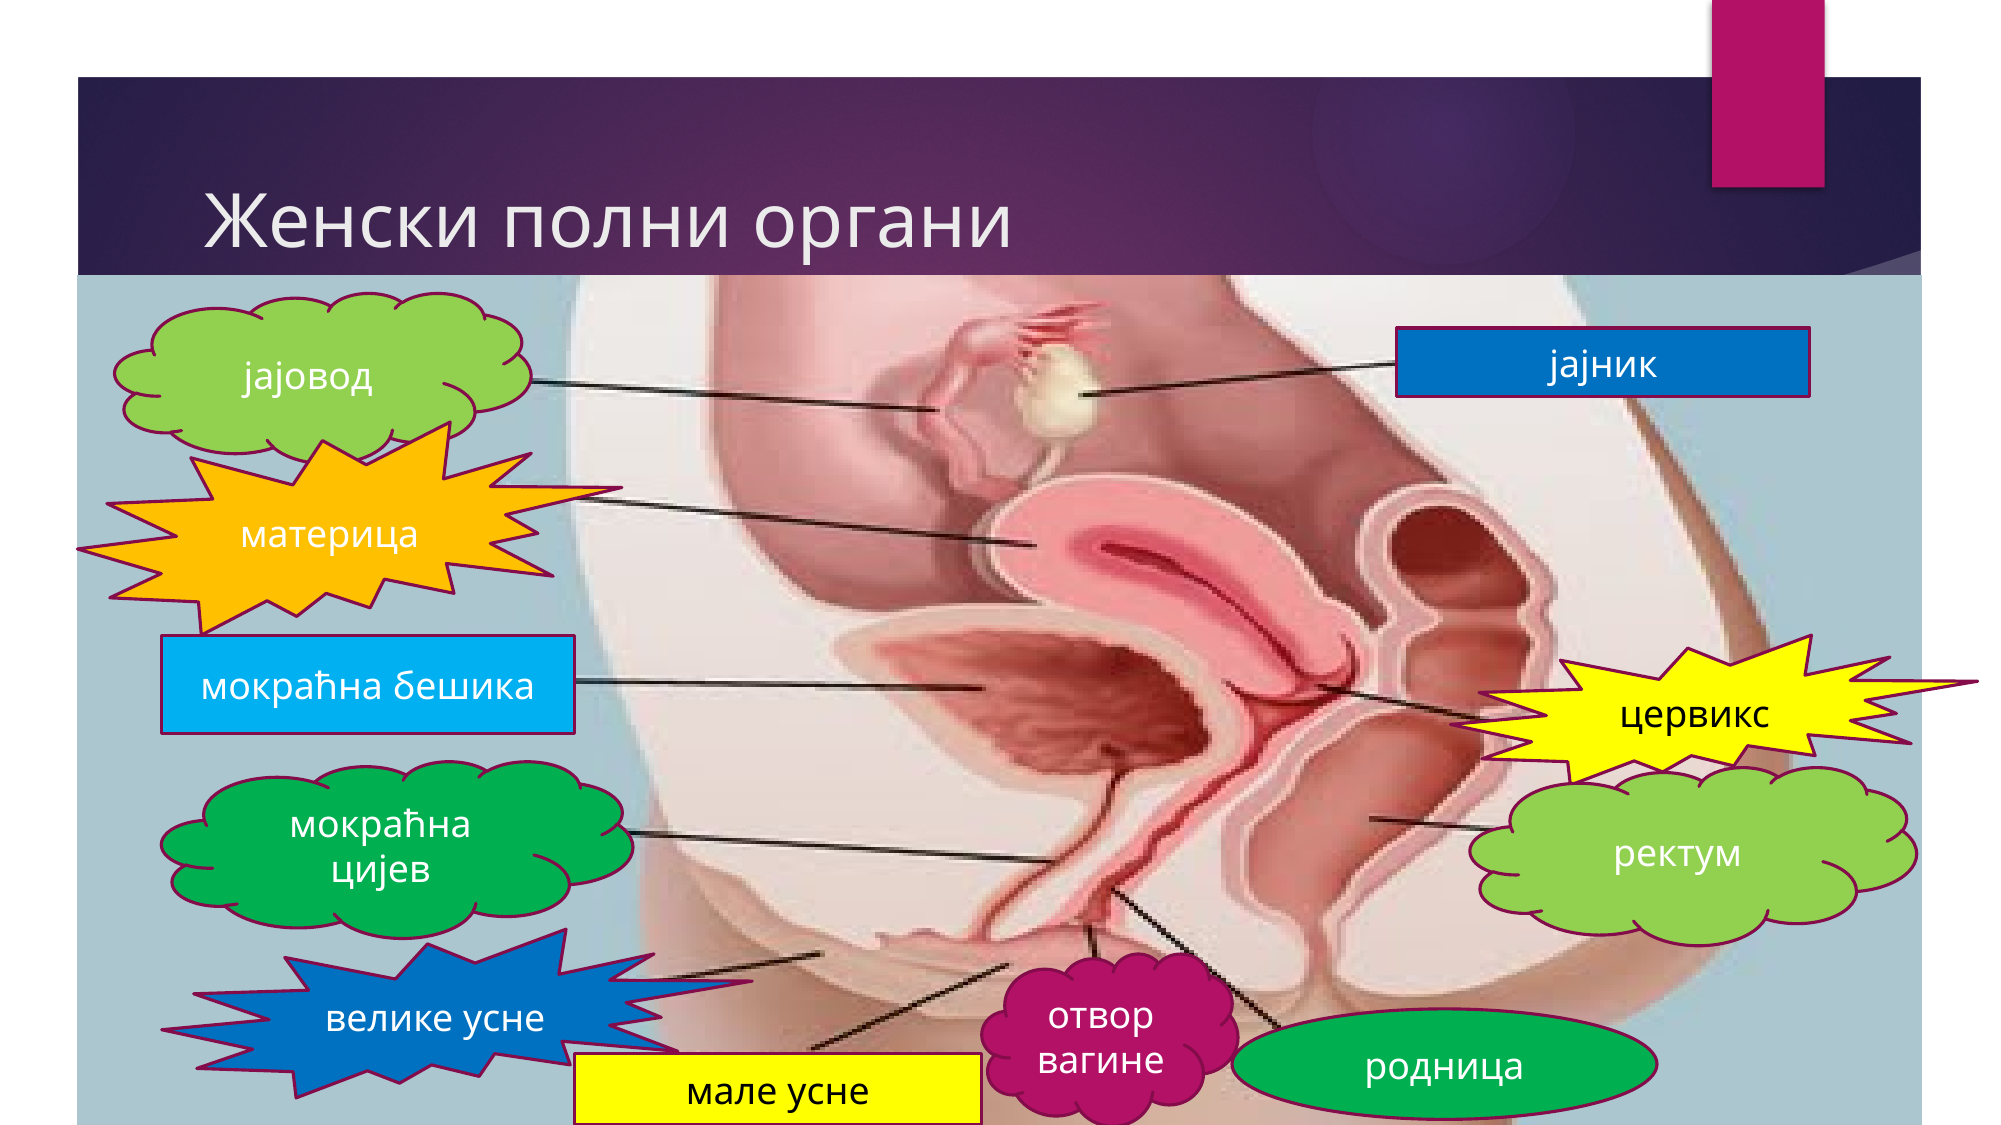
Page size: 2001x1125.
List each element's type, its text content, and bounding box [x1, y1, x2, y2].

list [77, 275, 1923, 1125]
text_box цервикс [1929, 679, 1980, 692]
title Женски полни органи [189, 159, 1627, 274]
